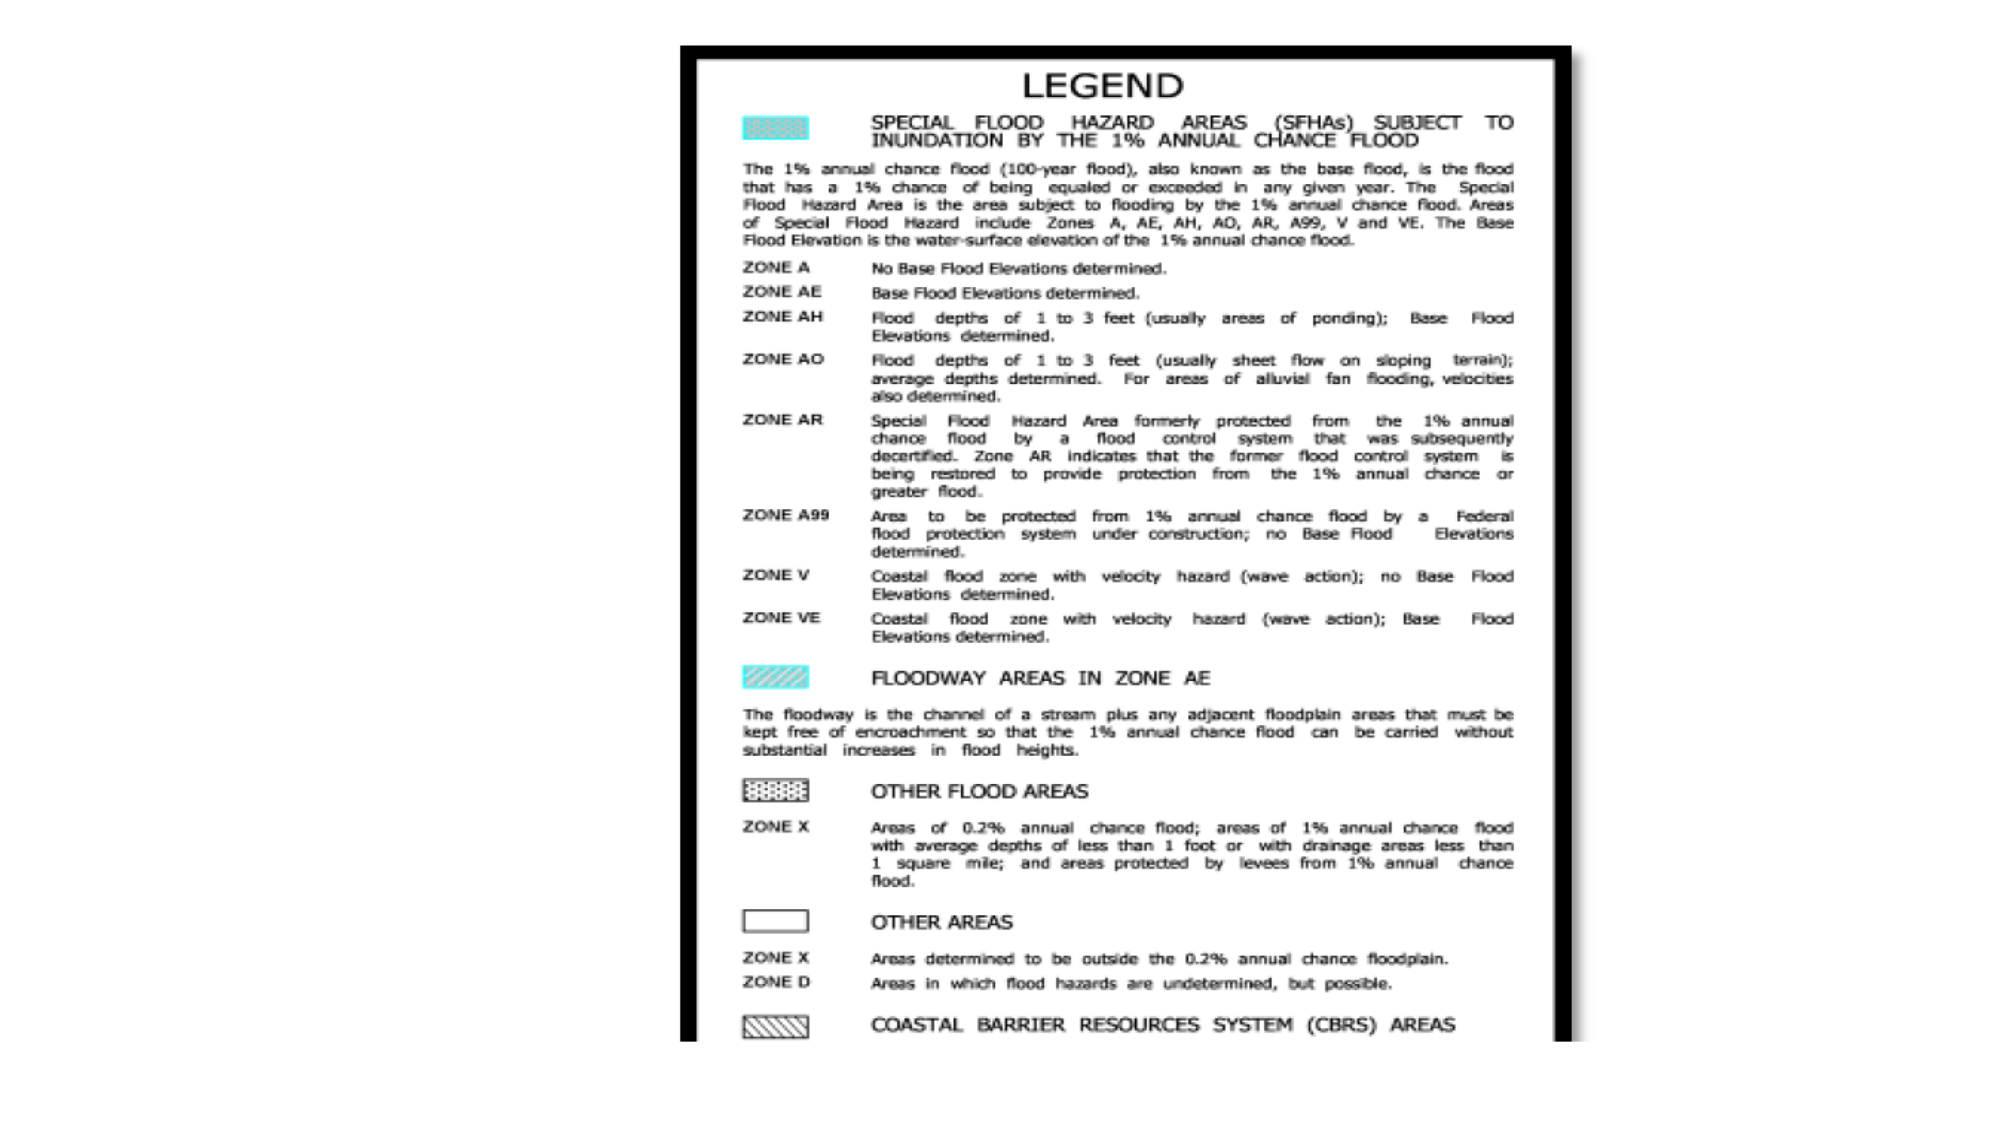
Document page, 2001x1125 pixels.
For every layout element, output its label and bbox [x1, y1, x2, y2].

picture [462, 0, 1670, 1043]
